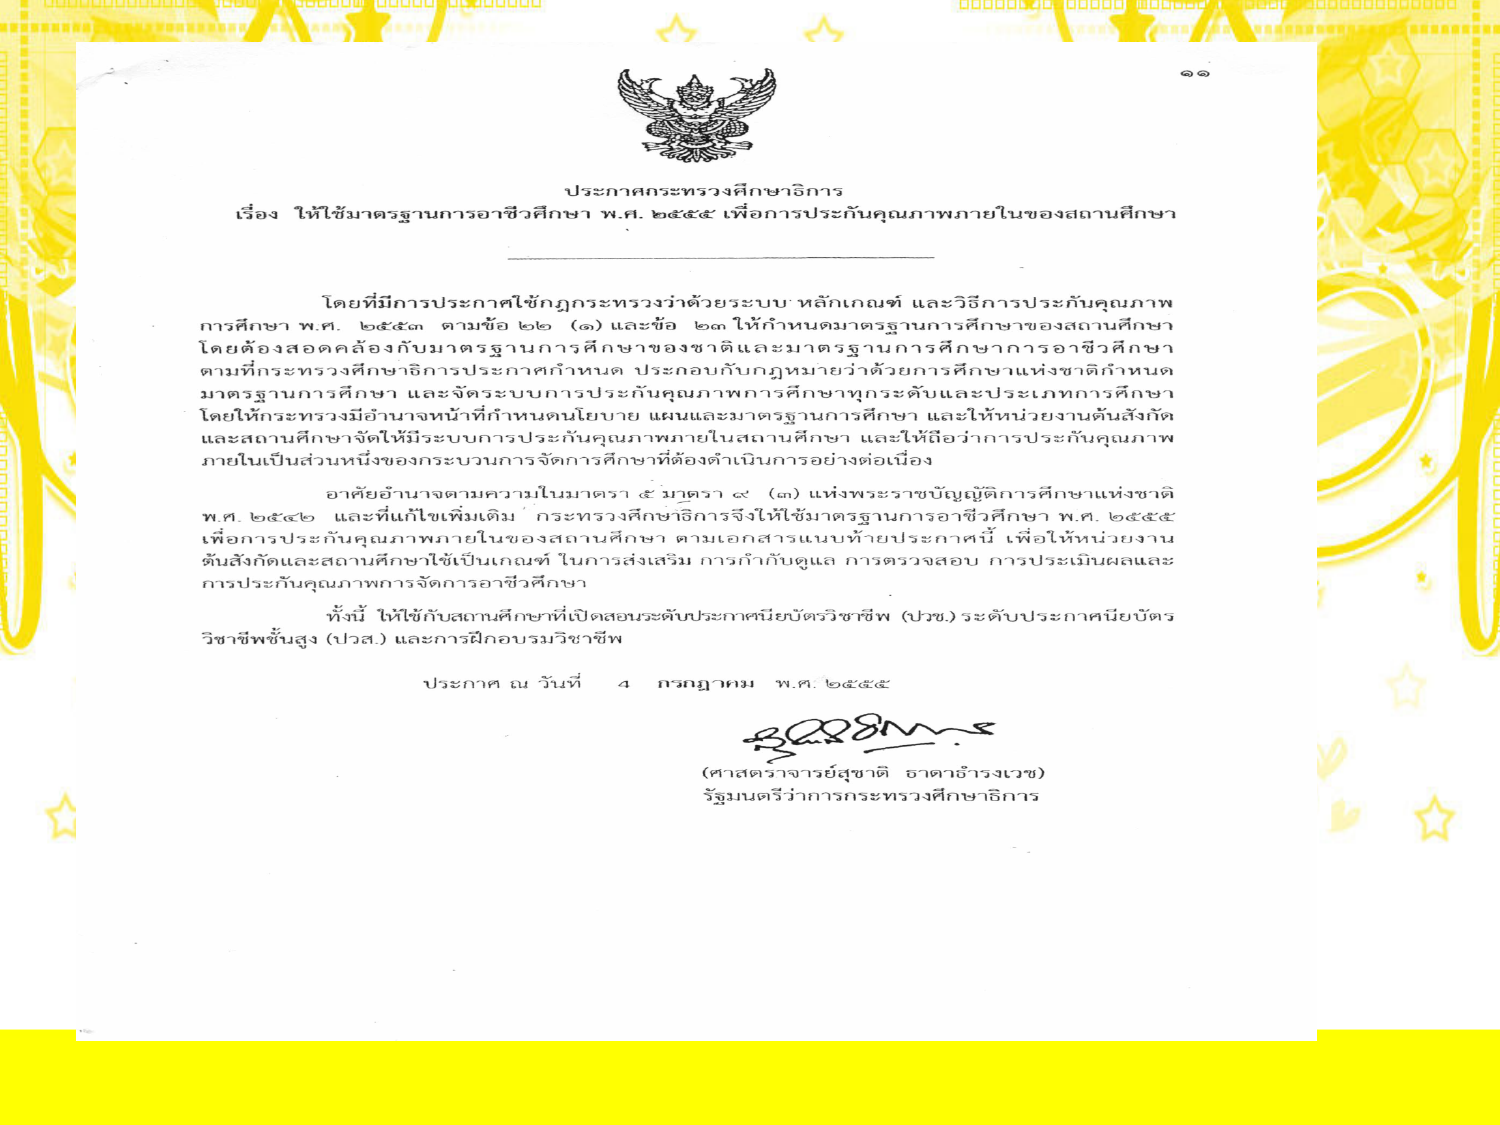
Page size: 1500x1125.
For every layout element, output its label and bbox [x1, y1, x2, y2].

list [76, 42, 1318, 1041]
picture [0, 0, 1500, 1125]
